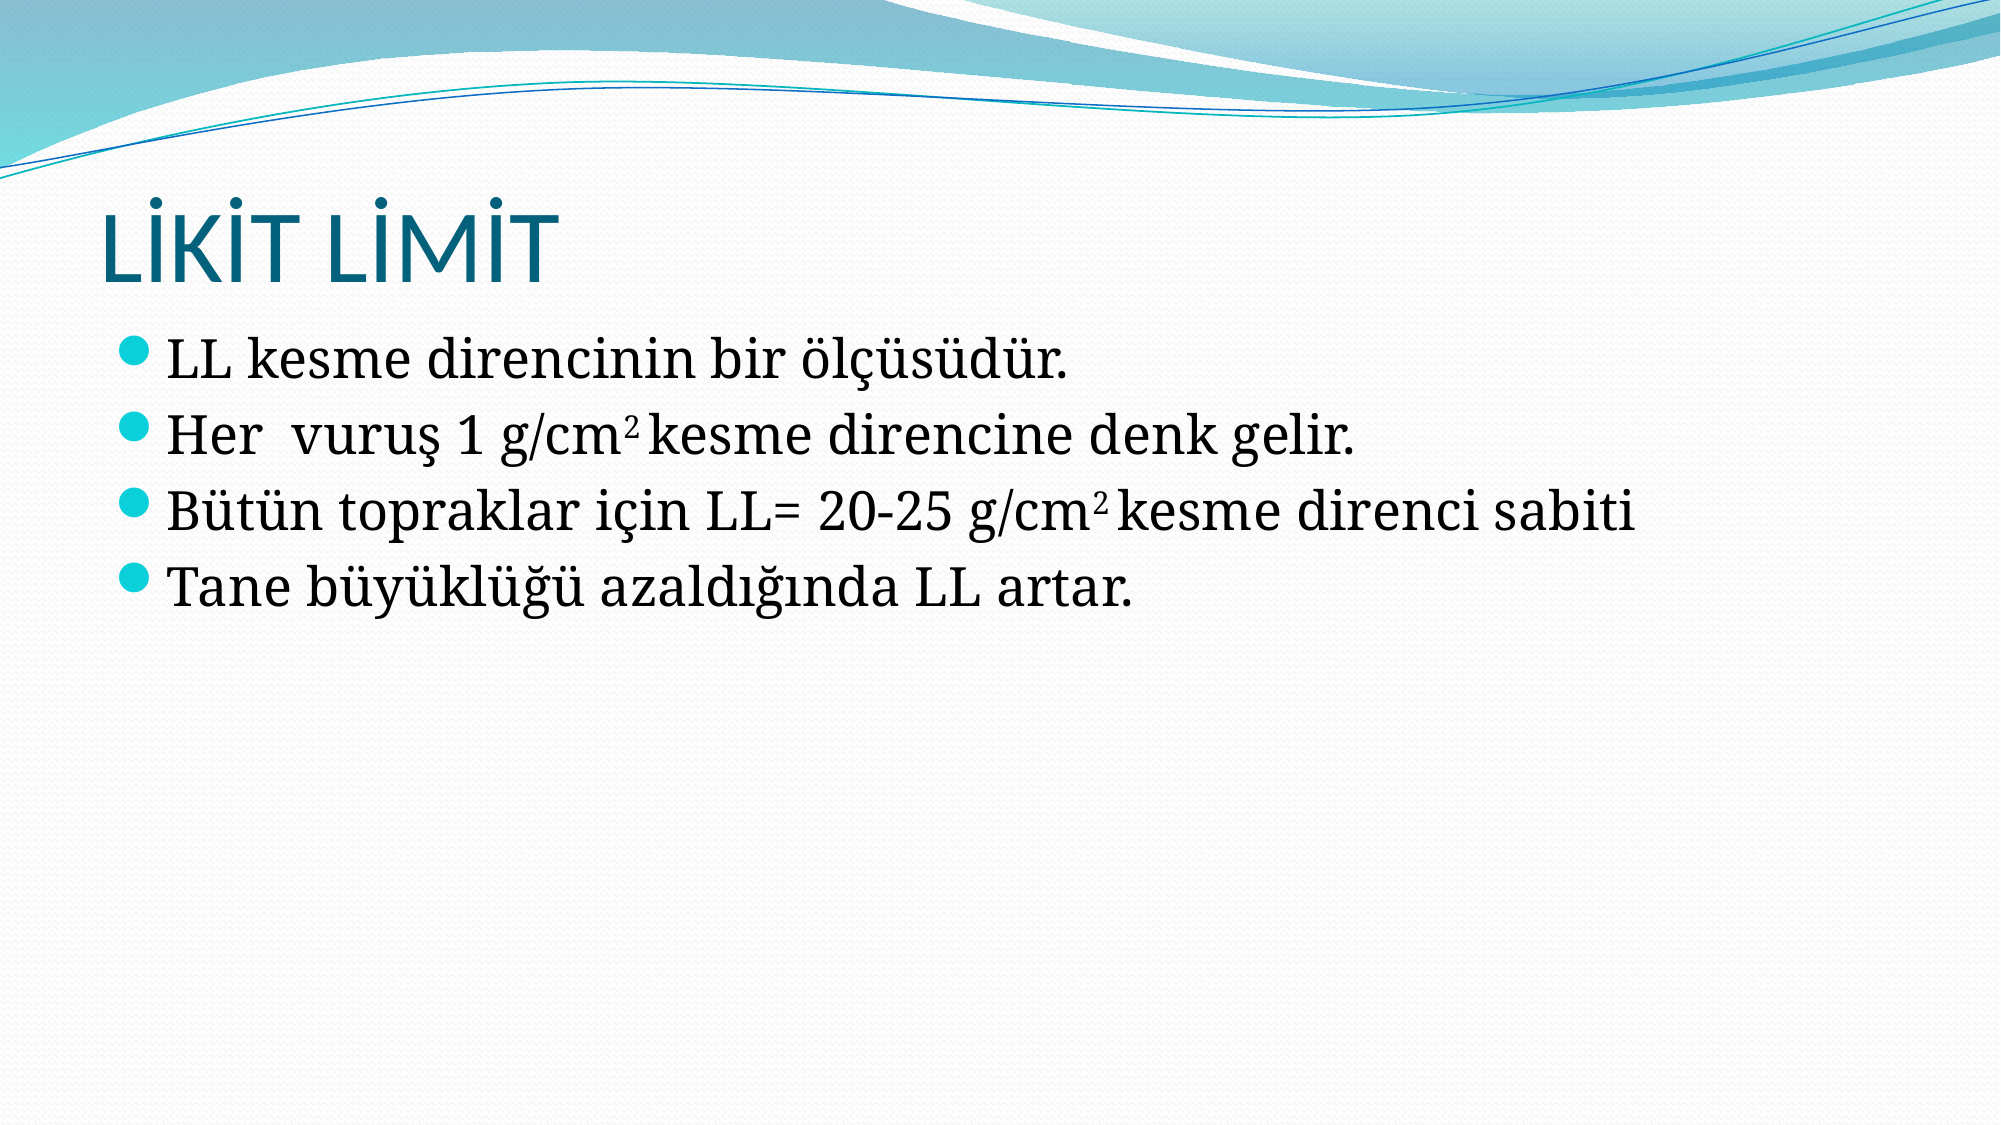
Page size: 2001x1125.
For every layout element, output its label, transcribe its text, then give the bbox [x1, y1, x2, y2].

list LL kesme direncinin bir ölçüsüdür. Her vuruş 1 g/cm2 kesme direncine denk gelir. Bütün topraklar için LL= 20-25 g/cm2 kesme direnci sabiti Tane büyüklüğü azaldığında LL artar. [99, 317, 1900, 1038]
title LİKİT LİMİT [99, 115, 1900, 303]
